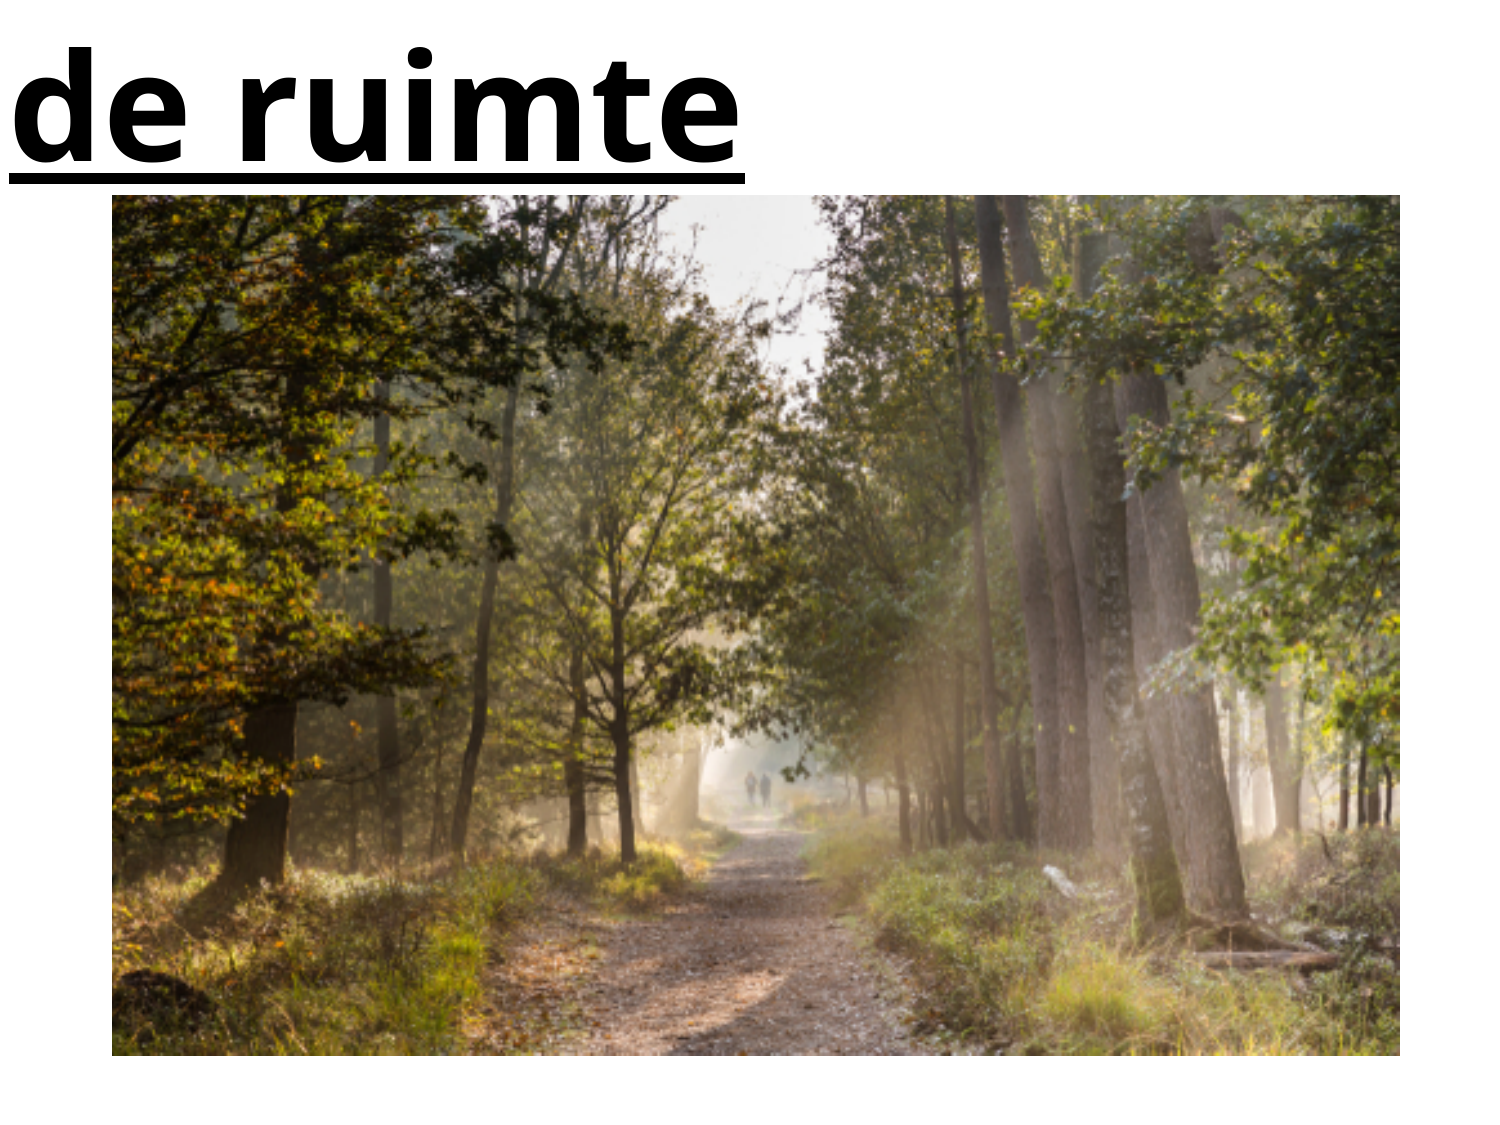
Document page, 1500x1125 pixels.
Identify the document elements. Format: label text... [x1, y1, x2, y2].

text_box de ruimte [0, 4, 1500, 199]
picture [111, 195, 1400, 1056]
